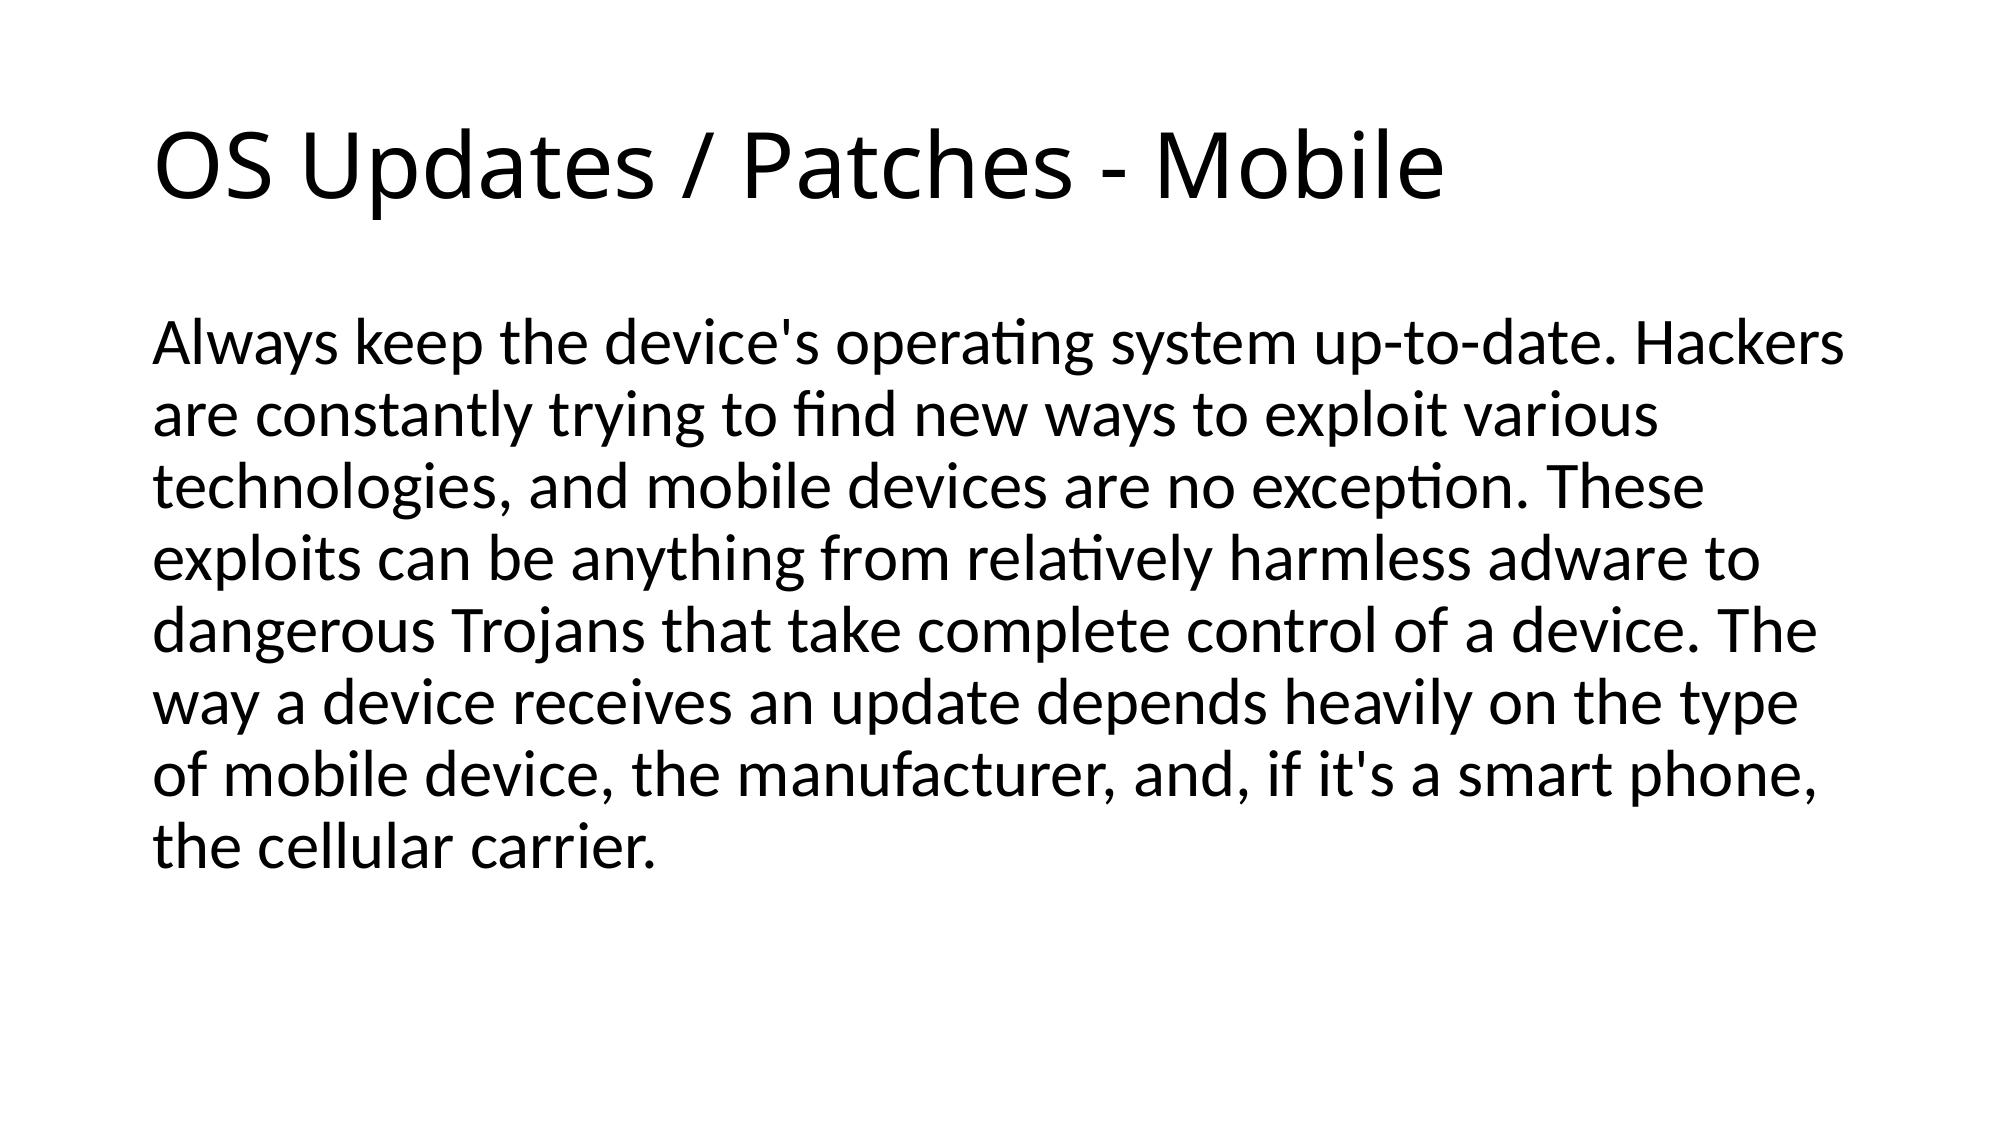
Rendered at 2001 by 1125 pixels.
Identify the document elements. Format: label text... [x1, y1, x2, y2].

title OS Updates / Patches - Mobile [137, 59, 1863, 278]
list Always keep the device's operating system up-to-date. Hackers are constantly trying to find new ways to exploit various technologies, and mobile devices are no exception. These exploits can be anything from relatively harmless adware to dangerous Trojans that take complete control of a device. The way a device receives an update depends heavily on the type of mobile device, the manufacturer, and, if it's a smart phone, the cellular carrier. [137, 299, 1863, 1014]
